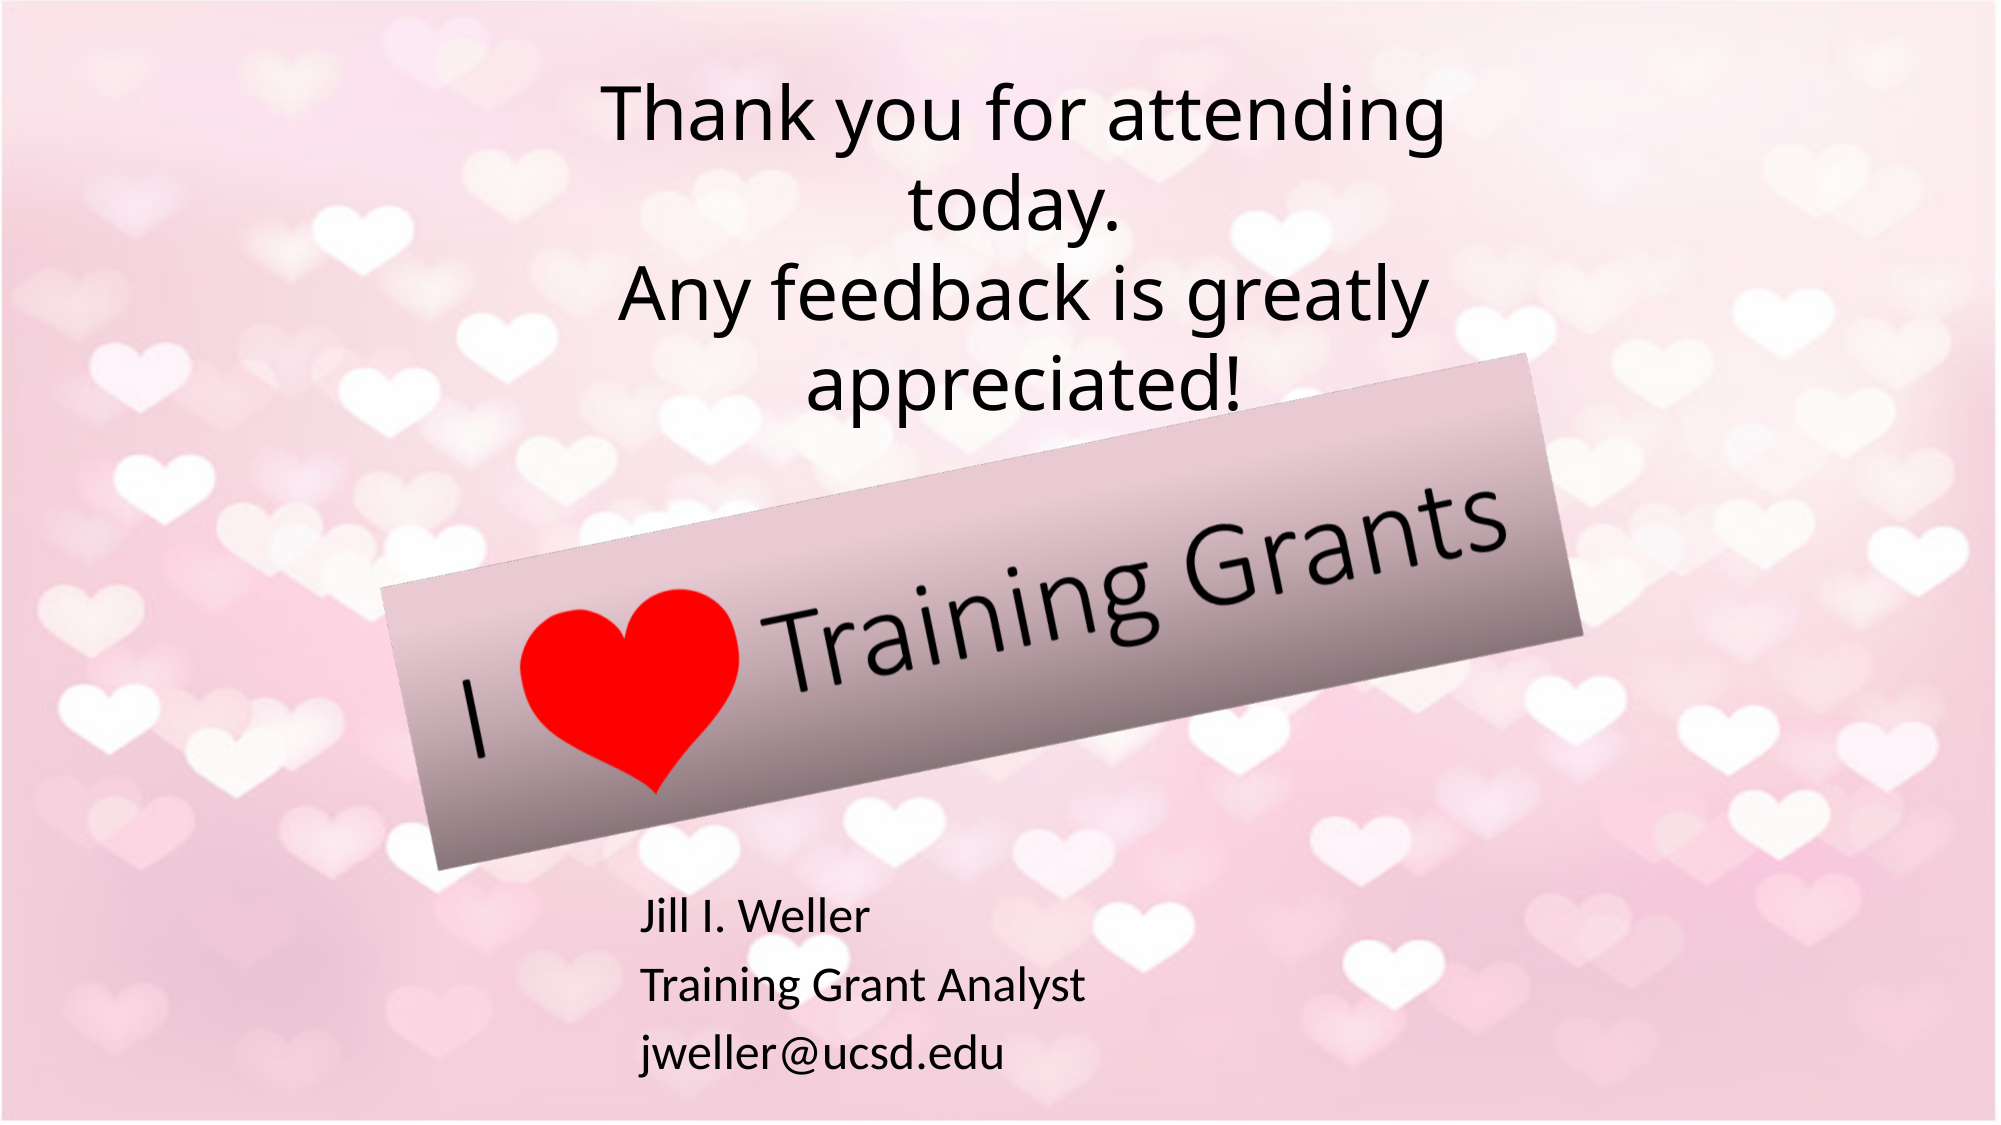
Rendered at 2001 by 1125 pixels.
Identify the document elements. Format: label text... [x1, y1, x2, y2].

text_box Jill I. Weller Training Grant Analyst jweller@ucsd.edu [639, 939, 1124, 1061]
picture [337, 235, 1637, 1002]
text_box Thank you for attending today. Any feedback is greatly appreciated! [508, 58, 1542, 297]
